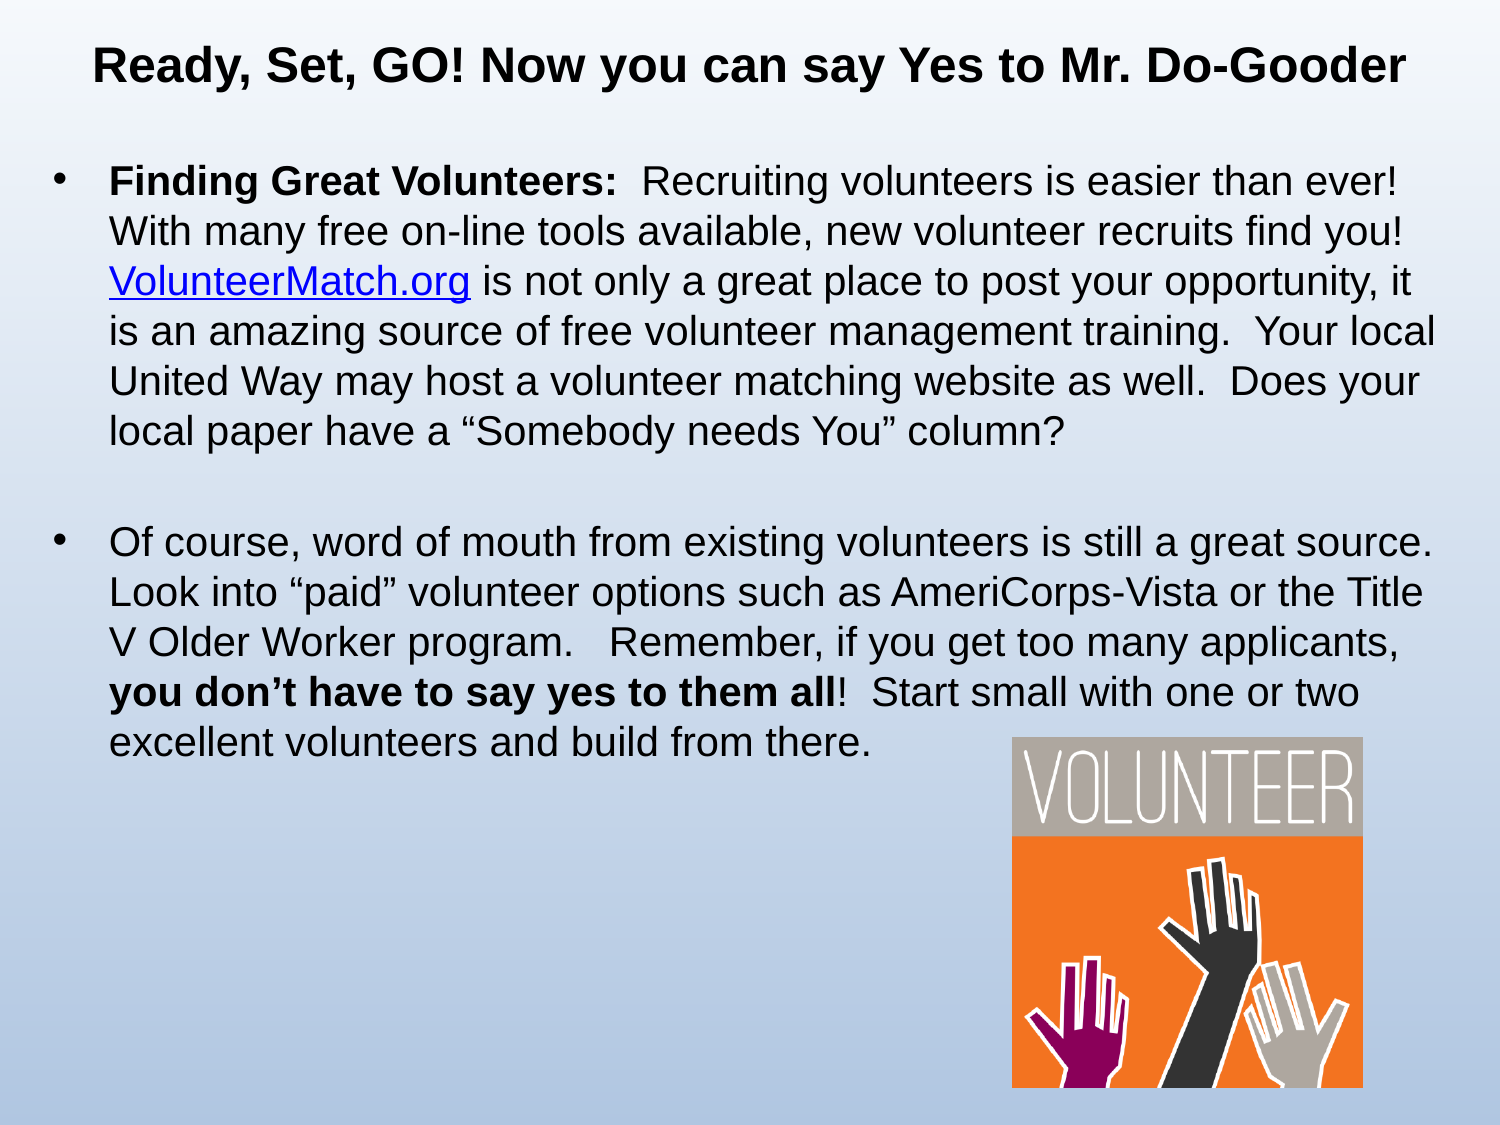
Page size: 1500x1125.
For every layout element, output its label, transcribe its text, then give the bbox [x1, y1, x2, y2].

list Ready, Set, GO! Now you can say Yes to Mr. Do-Gooder Finding Great Volunteers: Recruiting volunteers is easier than ever! With many free on-line tools available, new volunteer recruits find you! VolunteerMatch.org is not only a great place to post your opportunity, it is an amazing source of free volunteer management training. Your local United Way may host a volunteer matching website as well. Does your local paper have a “Somebody needs You” column? Of course, word of mouth from existing volunteers is still a great source. Look into “paid” volunteer options such as AmeriCorps-Vista or the Title V Older Worker program. Remember, if you get too many applicants, you don’t have to say yes to them all! Start small with one or two excellent volunteers and build from there. [37, 24, 1463, 1113]
picture [1012, 737, 1363, 1088]
